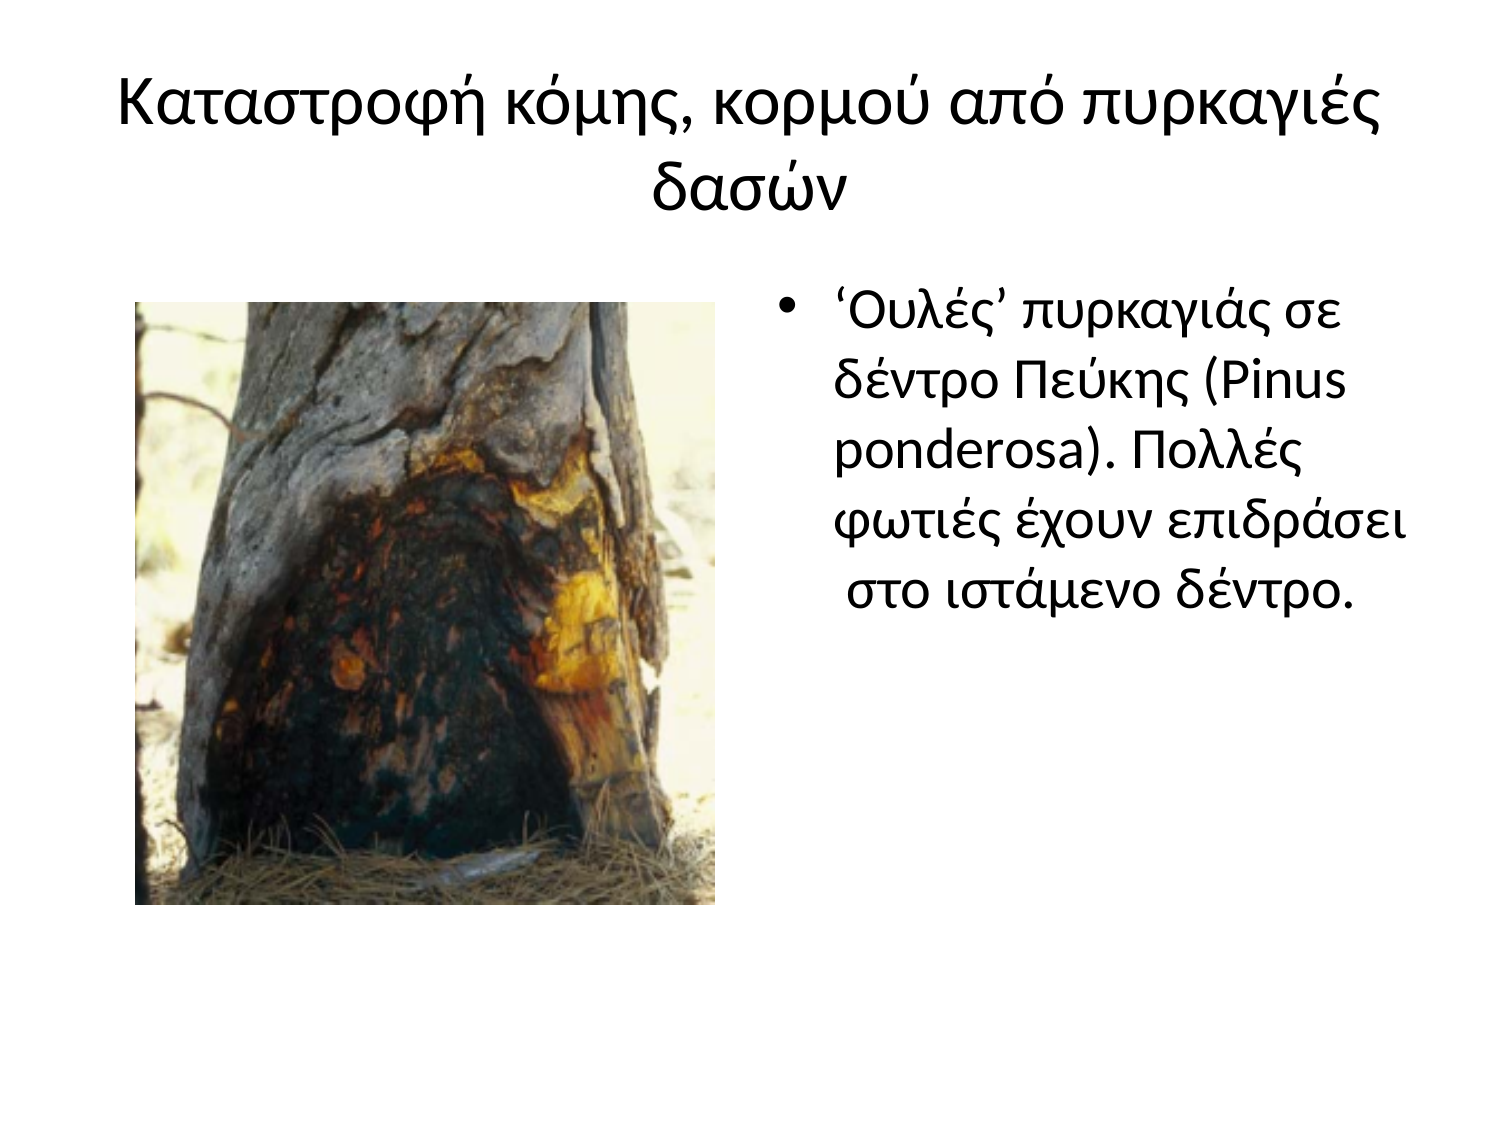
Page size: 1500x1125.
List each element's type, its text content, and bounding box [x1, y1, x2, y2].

list ‘Ουλές’ πυρκαγιάς σε δέντρο Πεύκης (Pinus ponderosa). Πολλές φωτιές έχουν επιδράσει στο ιστάμενο δέντρο. [762, 262, 1425, 1005]
title Καταστροφή κόμης, κορμού από πυρκαγιές δασών [75, 45, 1425, 233]
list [135, 302, 715, 906]
